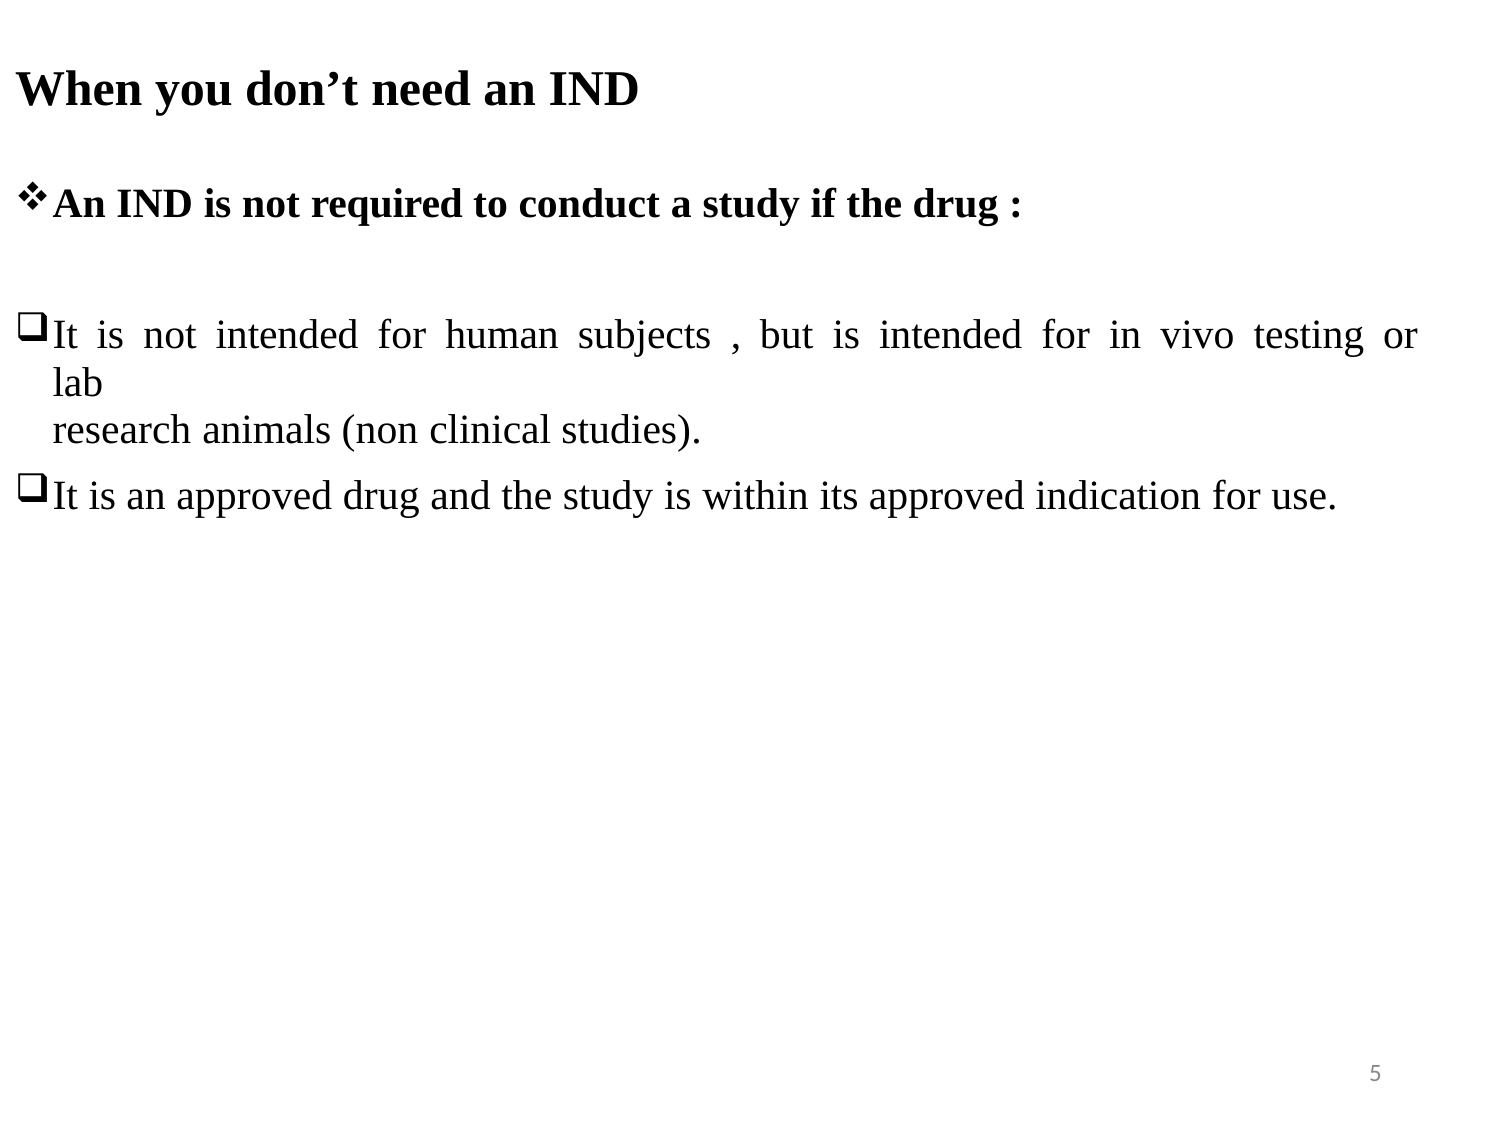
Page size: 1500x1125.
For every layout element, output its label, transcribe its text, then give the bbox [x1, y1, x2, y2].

text_box 5 [1362, 1060, 1389, 1087]
title When you don’t need an IND [12, 53, 645, 173]
text_box An IND is not required to conduct a study if the drug : It is not intended for human subjects , but is intended for in vivo testing or lab research animals (non clinical studies). It is an approved drug and the study is within its approved indication for use. [12, 173, 1488, 519]
